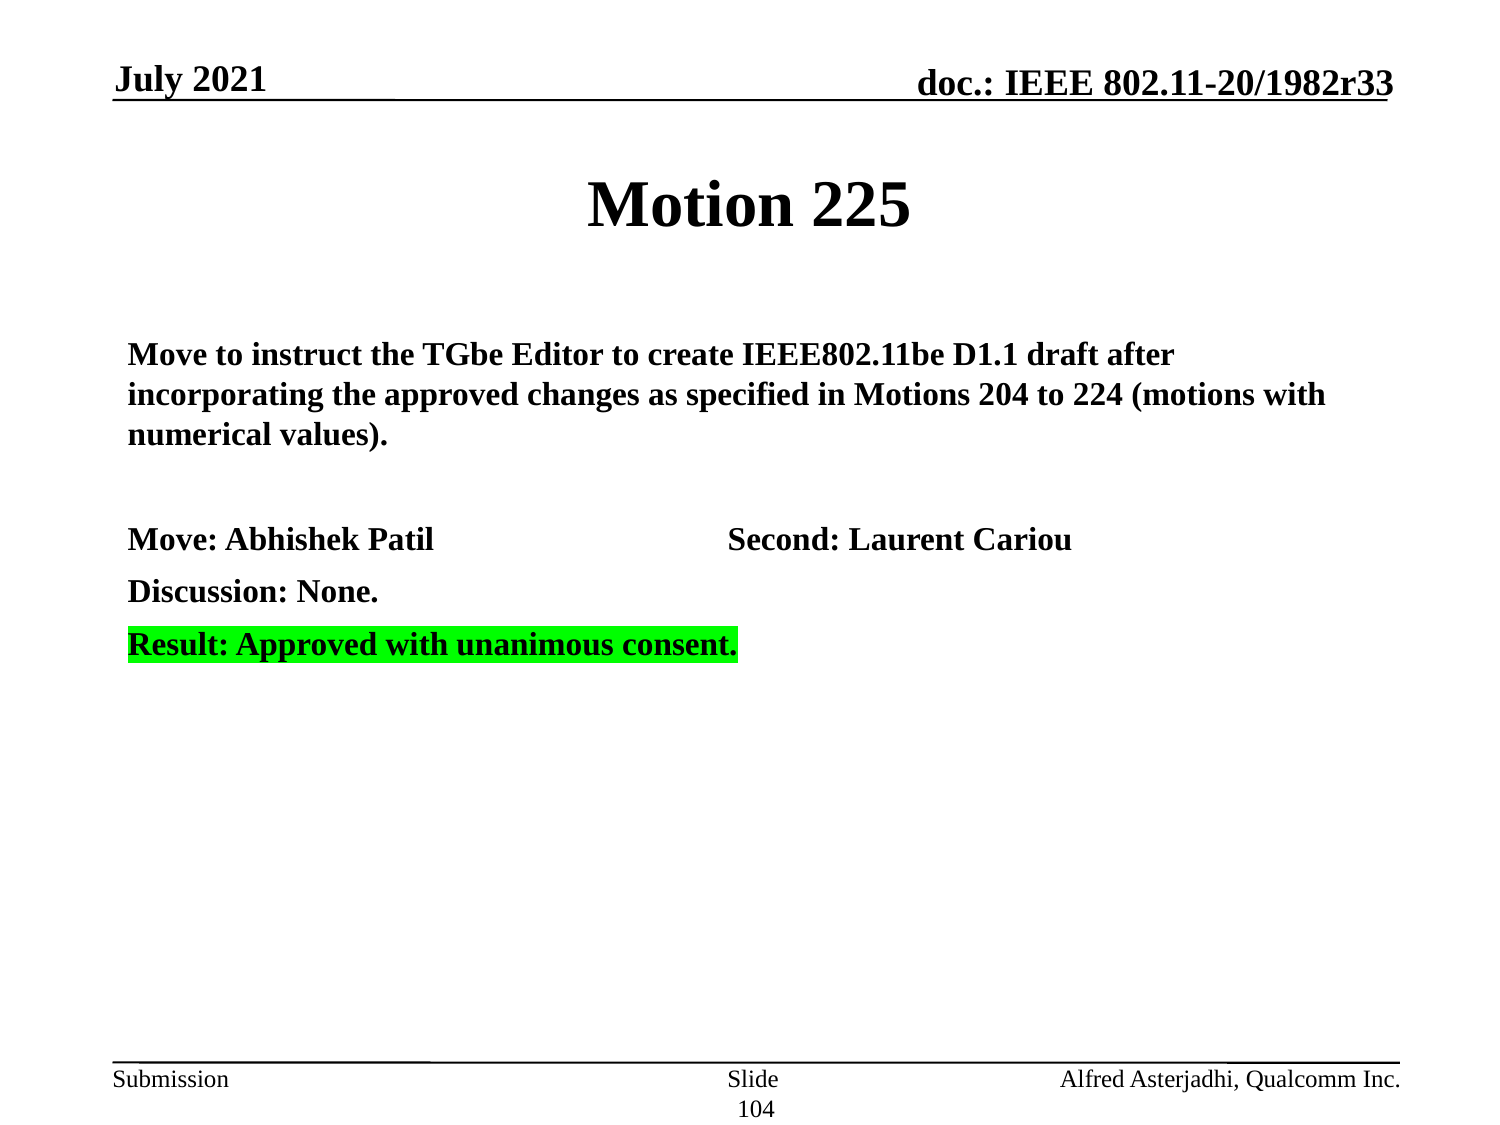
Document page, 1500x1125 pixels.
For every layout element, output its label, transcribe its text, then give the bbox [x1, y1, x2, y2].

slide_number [114, 54, 423, 100]
footer Alfred Asterjadhi, Qualcomm Inc. [878, 1061, 1402, 1093]
slide_number Slide 104 [712, 1061, 800, 1123]
title Motion 225 [112, 112, 1388, 288]
list Move to instruct the TGbe Editor to create IEEE802.11be D1.1 draft after incorporating the approved changes as specified in Motions 204 to 224 (motions with numerical values). Move: Abhishek Patil Second: Laurent Cariou Discussion: None. Result: Approved with unanimous consent. [112, 324, 1388, 1000]
